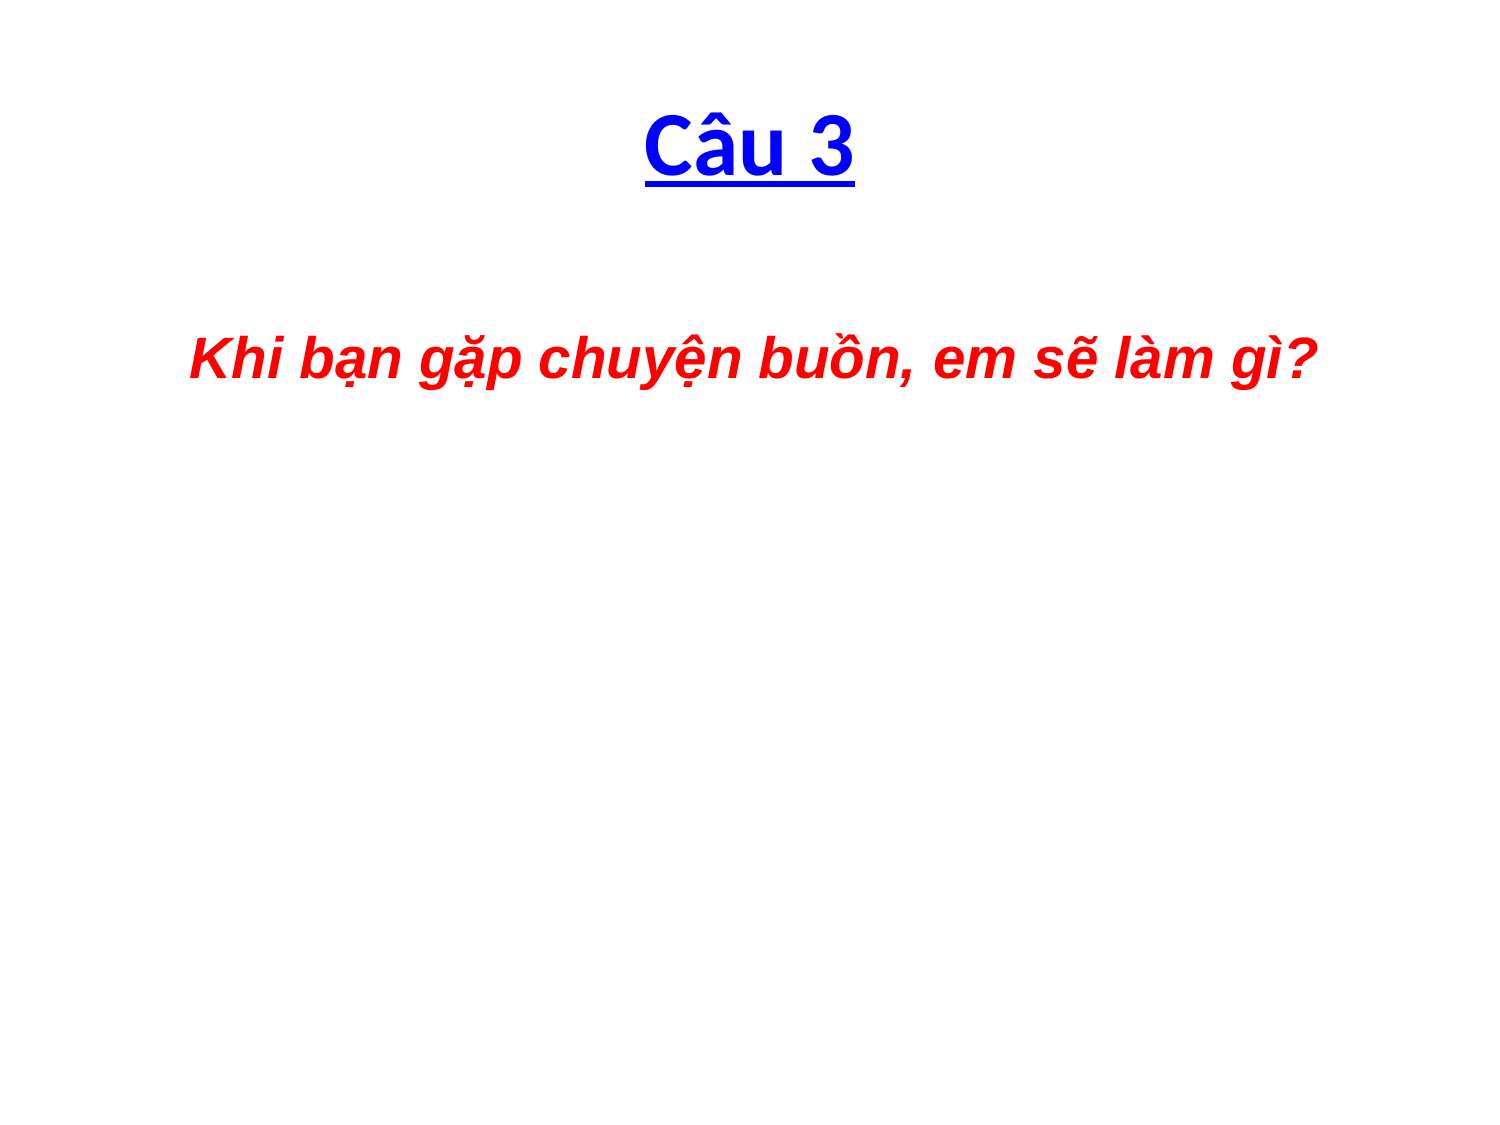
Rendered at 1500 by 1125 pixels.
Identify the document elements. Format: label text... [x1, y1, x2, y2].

title Câu 3 [75, 45, 1425, 233]
text_box Khi bạn gặp chuyện buồn, em sẽ làm gì? [174, 312, 1350, 398]
